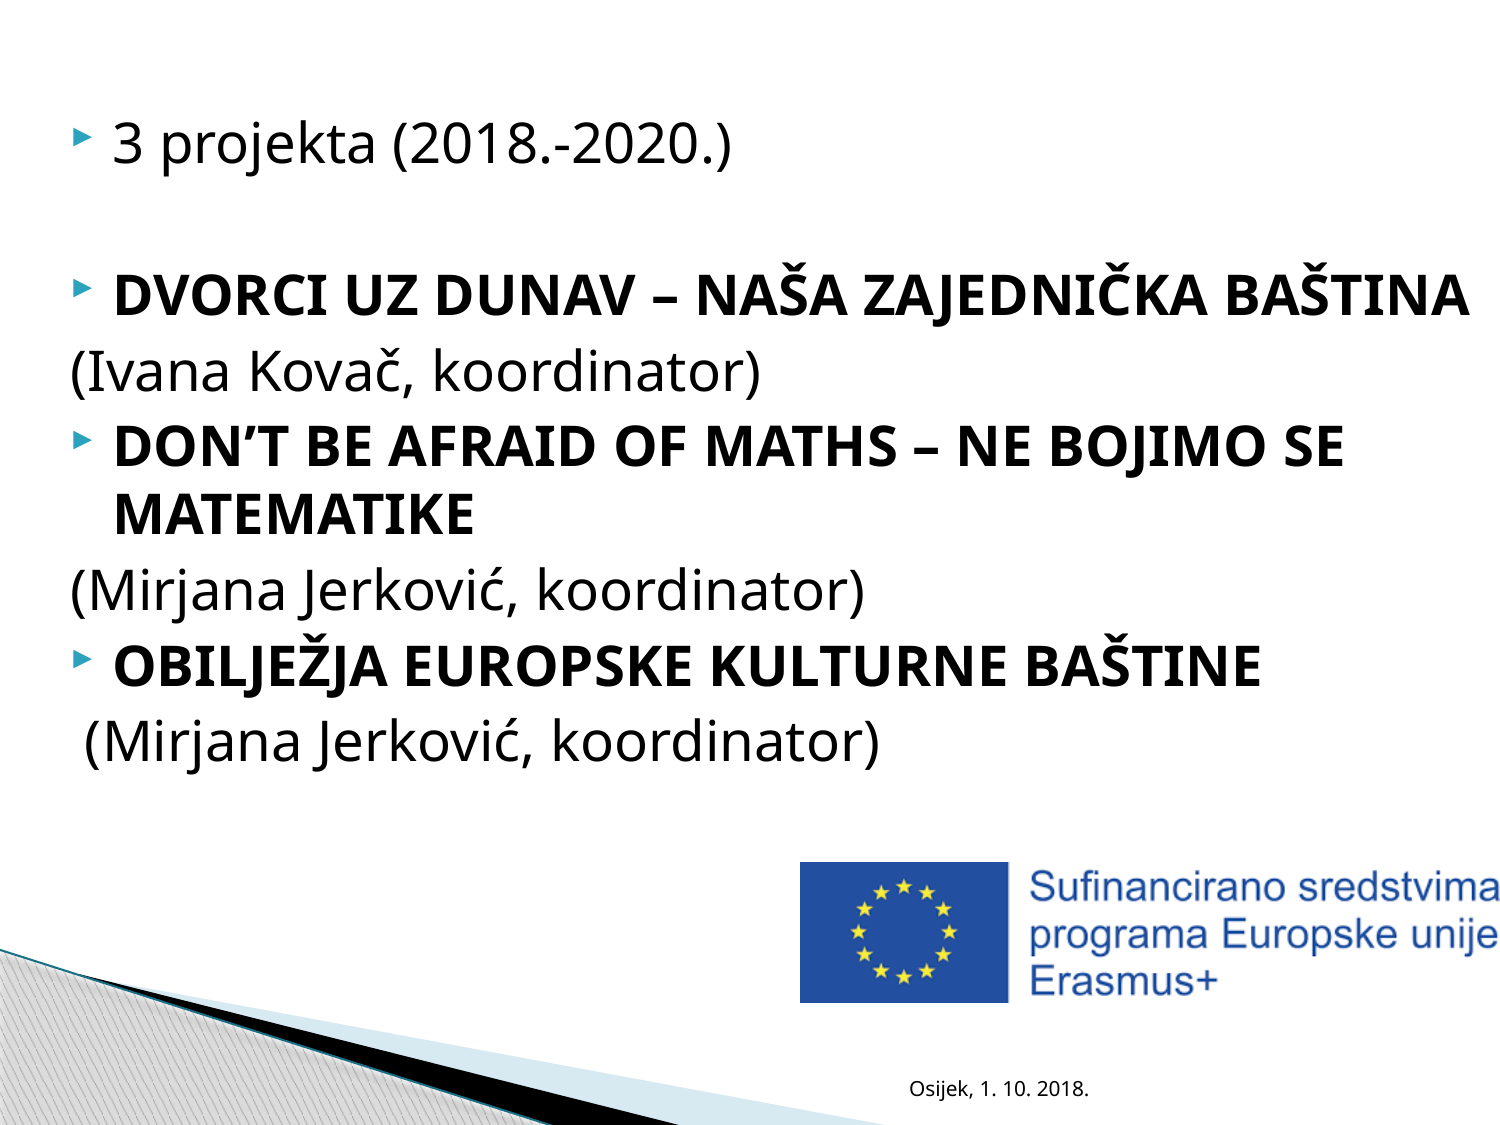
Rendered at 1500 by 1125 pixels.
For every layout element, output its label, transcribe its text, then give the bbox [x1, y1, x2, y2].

list 3 projekta (2018.-2020.) DVORCI UZ DUNAV – NAŠA ZAJEDNIČKA BAŠTINA (Ivana Kovač, koordinator) DON’T BE AFRAID OF MATHS – NE BOJIMO SE MATEMATIKE (Mirjana Jerković, koordinator) OBILJEŽJA EUROPSKE KULTURNE BAŠTINE (Mirjana Jerković, koordinator) [37, 99, 1500, 986]
footer Osijek, 1. 10. 2018. [718, 1051, 1105, 1112]
picture [799, 862, 1500, 1003]
